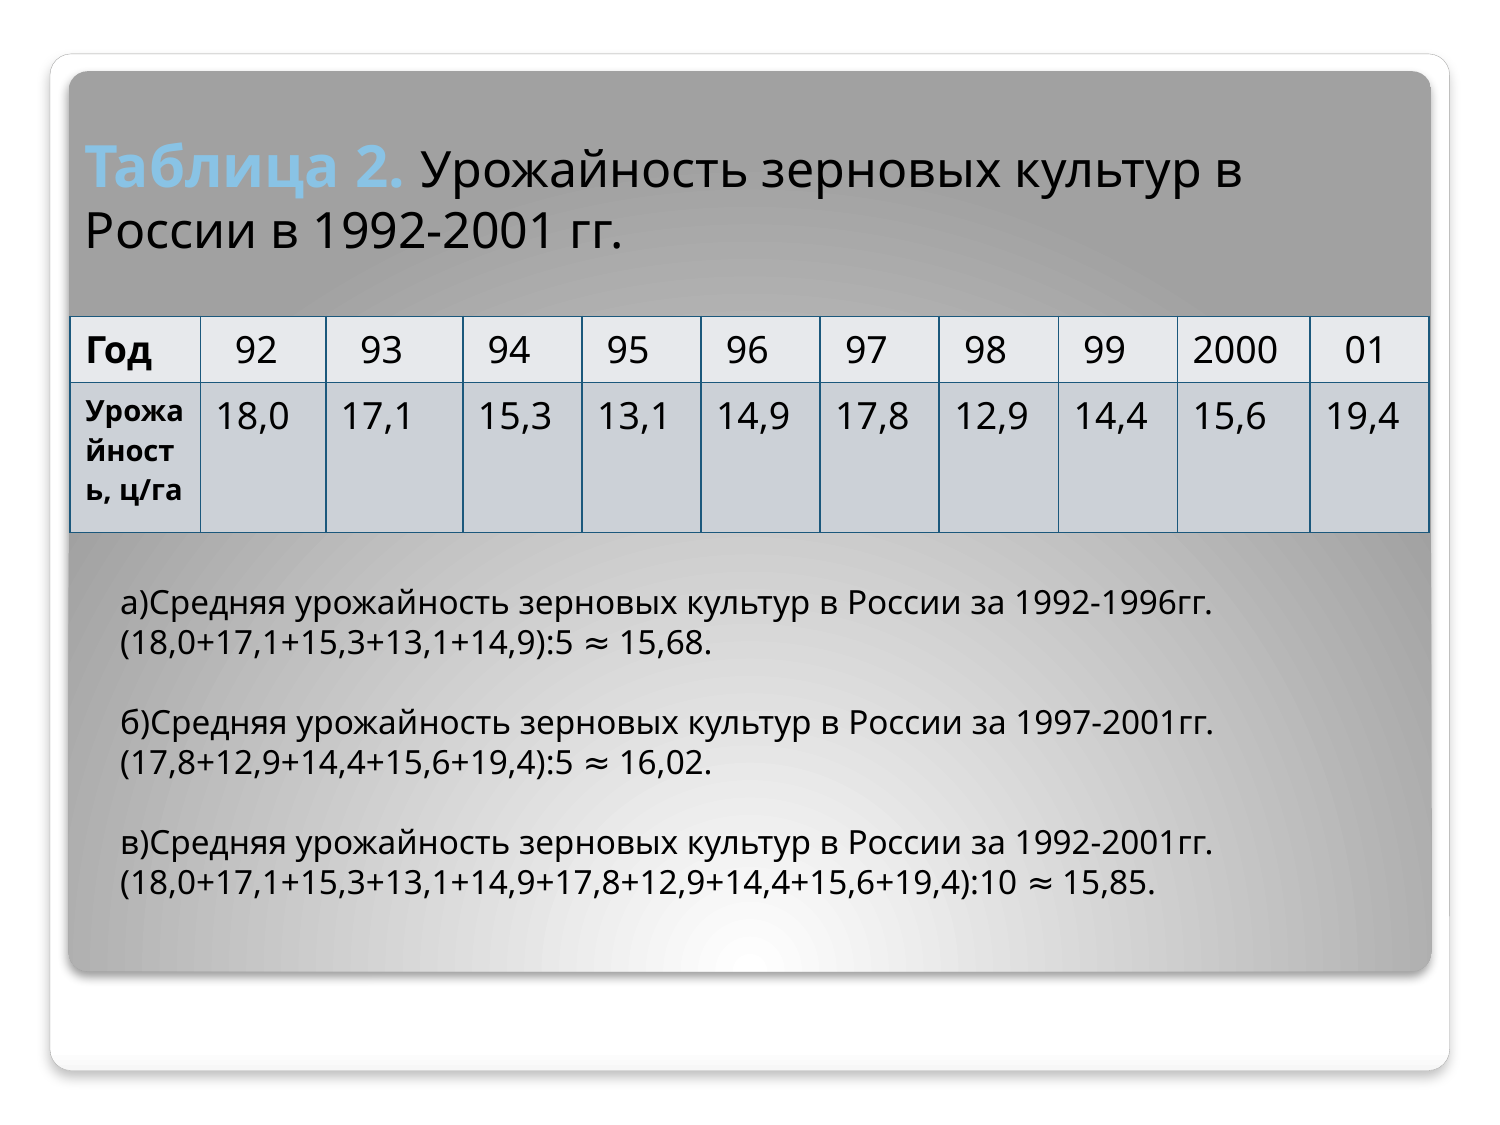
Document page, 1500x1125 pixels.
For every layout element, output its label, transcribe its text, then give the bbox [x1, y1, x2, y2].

table_cell 14,4 [1059, 383, 1177, 532]
table_header 2000 [1178, 317, 1309, 382]
table_cell 17,1 [327, 383, 462, 532]
table_header 01 [1311, 317, 1428, 382]
table_cell 18,0 [201, 383, 325, 532]
table_cell 19,4 [1311, 383, 1428, 532]
table_header 96 [702, 317, 819, 382]
table_cell 13,1 [583, 383, 700, 532]
table_cell 17,8 [821, 383, 938, 532]
table_header 93 [327, 317, 462, 382]
table_cell 15,3 [464, 383, 581, 532]
table_header 98 [940, 317, 1058, 382]
table_header 94 [464, 317, 581, 382]
table_cell 15,6 [1178, 383, 1309, 532]
table_cell 12,9 [940, 383, 1058, 532]
table_header 95 [583, 317, 700, 382]
table_header 92 [201, 317, 325, 382]
table_header 99 [1059, 317, 1177, 382]
table_header 97 [821, 317, 938, 382]
table_cell 14,9 [702, 383, 819, 532]
table_header Год [71, 317, 200, 382]
text_box а)Средняя урожайность зерновых культур в России за 1992-1996гг. (18,0+17,1+15,3+13,1+14,9):5 ≈ 15,68. б)Средняя урожайность зерновых культур в России за 1997-2001гг. (17,8+12,9+14,4+15,6+19,4):5 ≈ 16,02. в)Средняя урожайность зерновых культур в России за 1992-2001гг. (18,0+17,1+15,3+13,1+14,9+17,8+12,9+14,4+15,6+19,4):10 ≈ 15,85. [105, 574, 1395, 949]
title Таблица 2. Урожайность зерновых культур в России в 1992-2001 гг. [70, 82, 1413, 267]
table_cell Урожайность, ц/га [71, 383, 200, 532]
